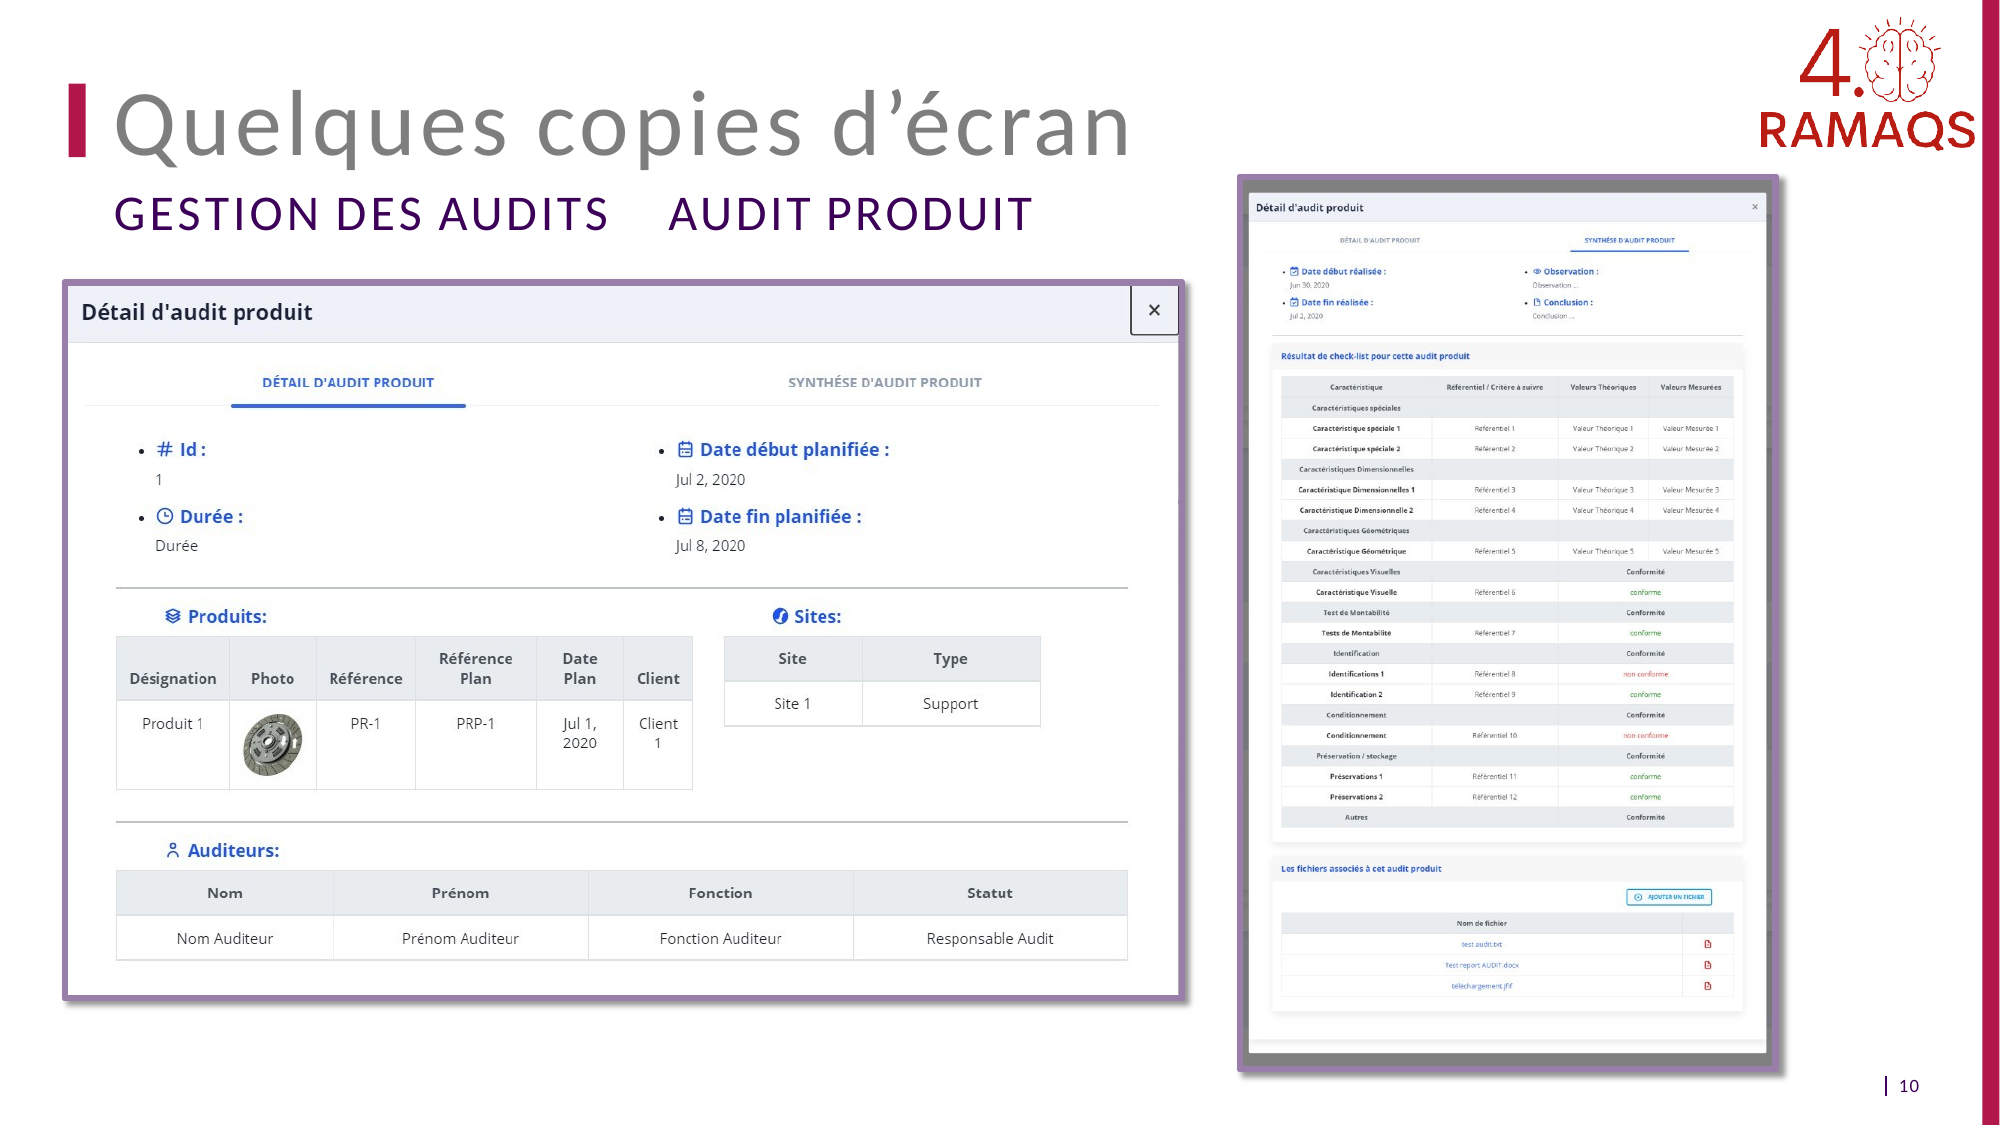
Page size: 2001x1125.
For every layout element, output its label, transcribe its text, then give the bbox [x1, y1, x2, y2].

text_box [1231, 169, 1793, 1086]
picture [1799, 16, 1942, 102]
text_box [56, 274, 1198, 1014]
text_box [1761, 111, 1975, 151]
text_box 10 [1896, 1071, 1924, 1097]
title Quelques copies d’écran GESTION DES AUDITS AUDIT PRODUIT [111, 48, 1153, 250]
